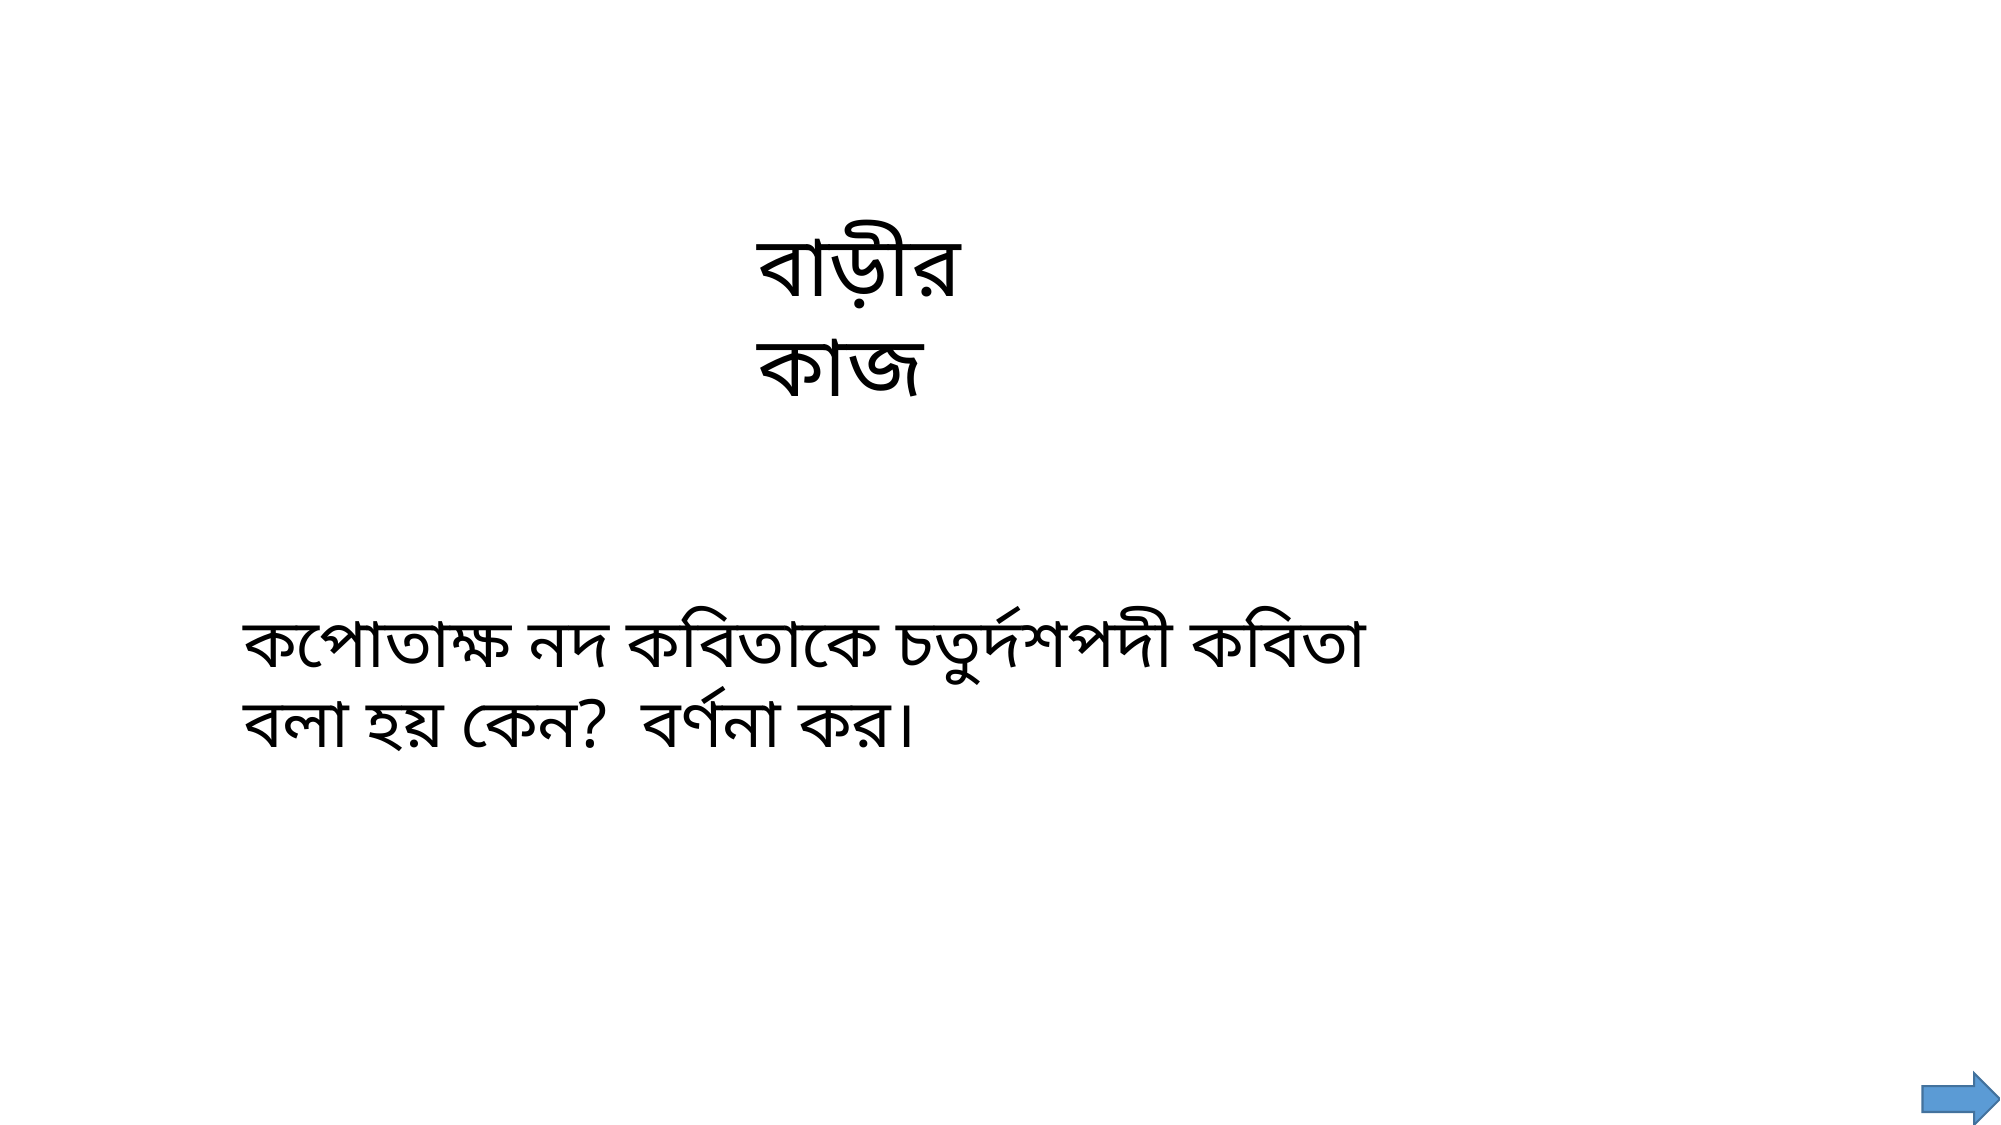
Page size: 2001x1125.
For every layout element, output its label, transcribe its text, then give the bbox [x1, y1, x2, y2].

text_box [1921, 1070, 2000, 1125]
text_box বাড়ীর কাজ [743, 205, 1088, 421]
text_box কপোতাক্ষ নদ কবিতাকে চতুর্দশপদী কবিতা বলা হয় কেন? বর্ণনা কর। [228, 593, 1476, 813]
